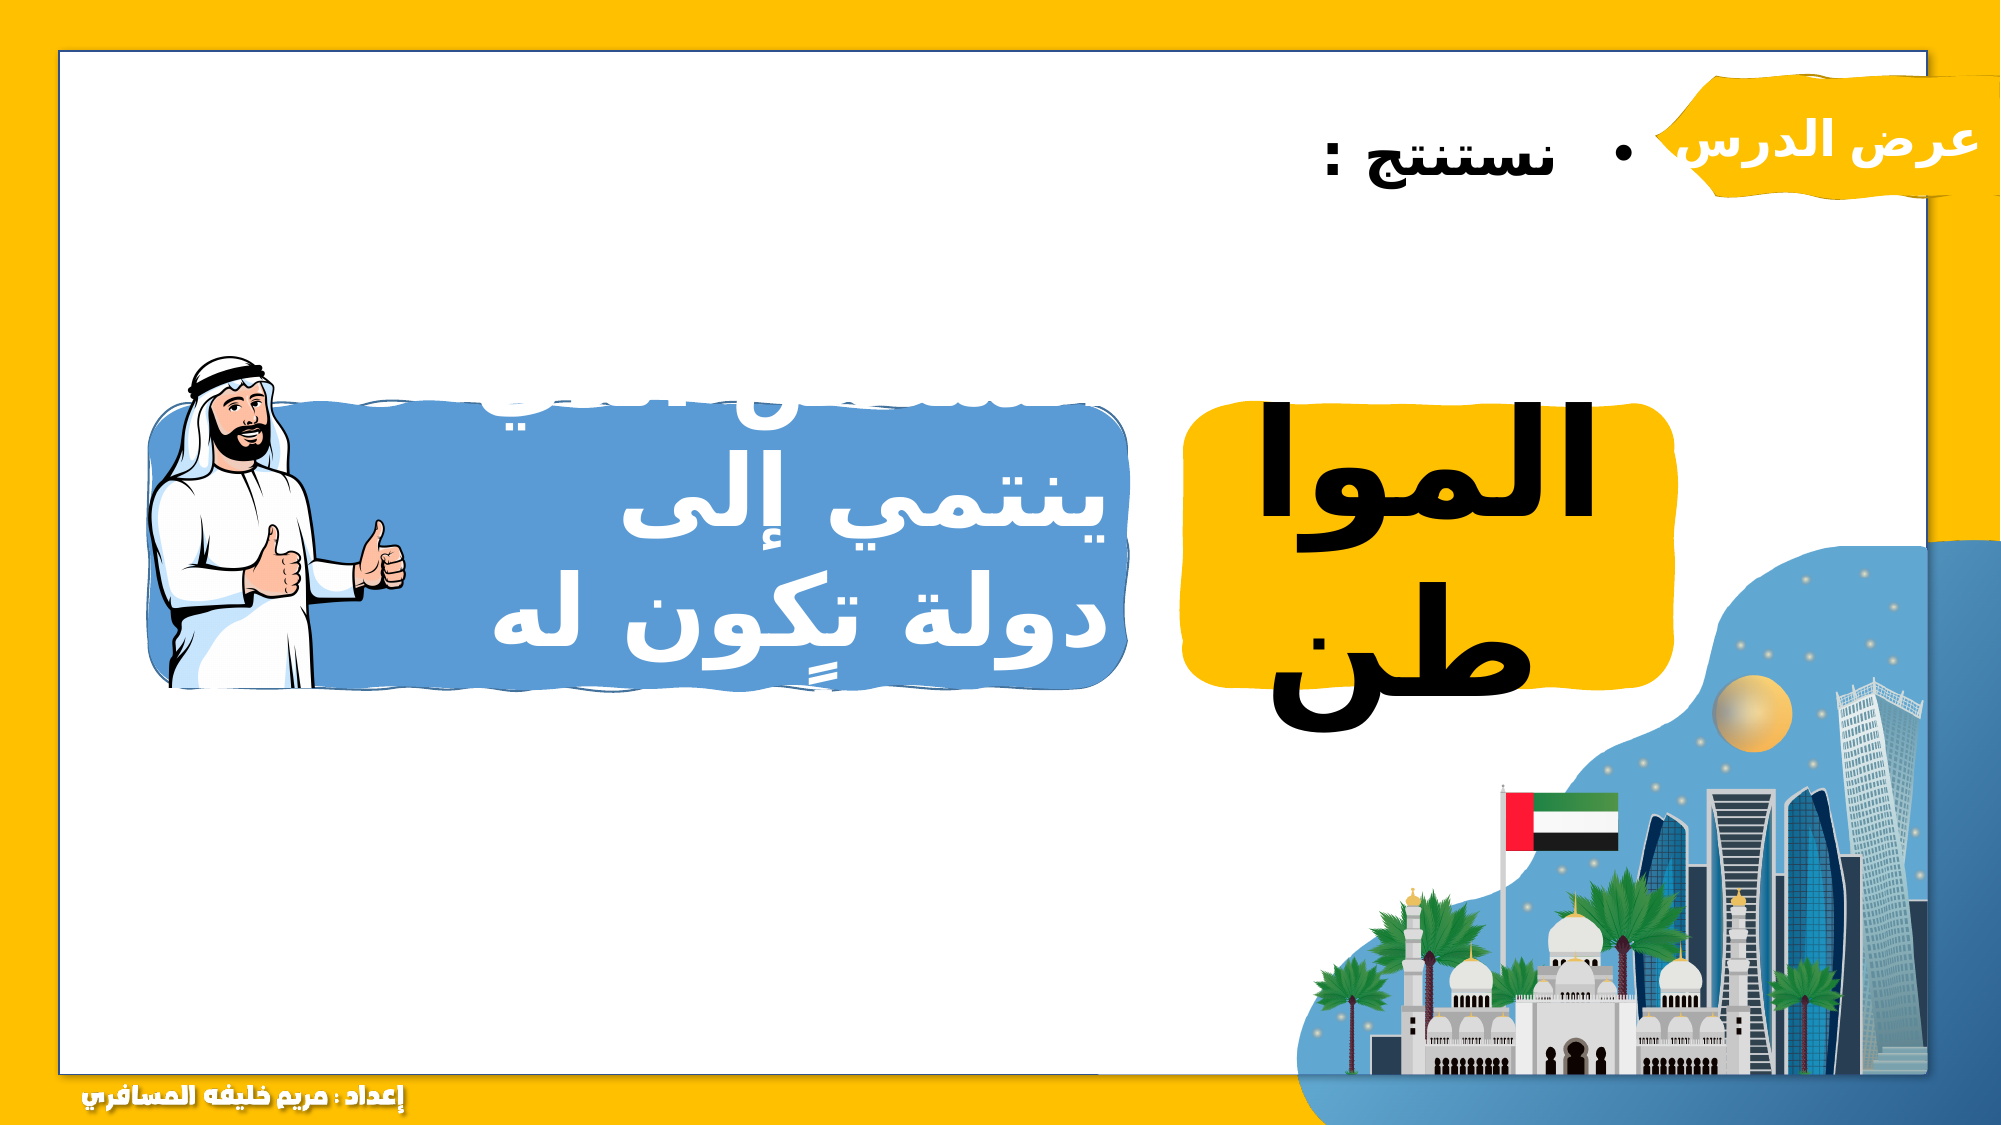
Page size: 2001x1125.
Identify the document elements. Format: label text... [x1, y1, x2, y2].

text_box عرض الدرس [1942, 75, 2000, 197]
picture [58, 50, 2001, 1125]
